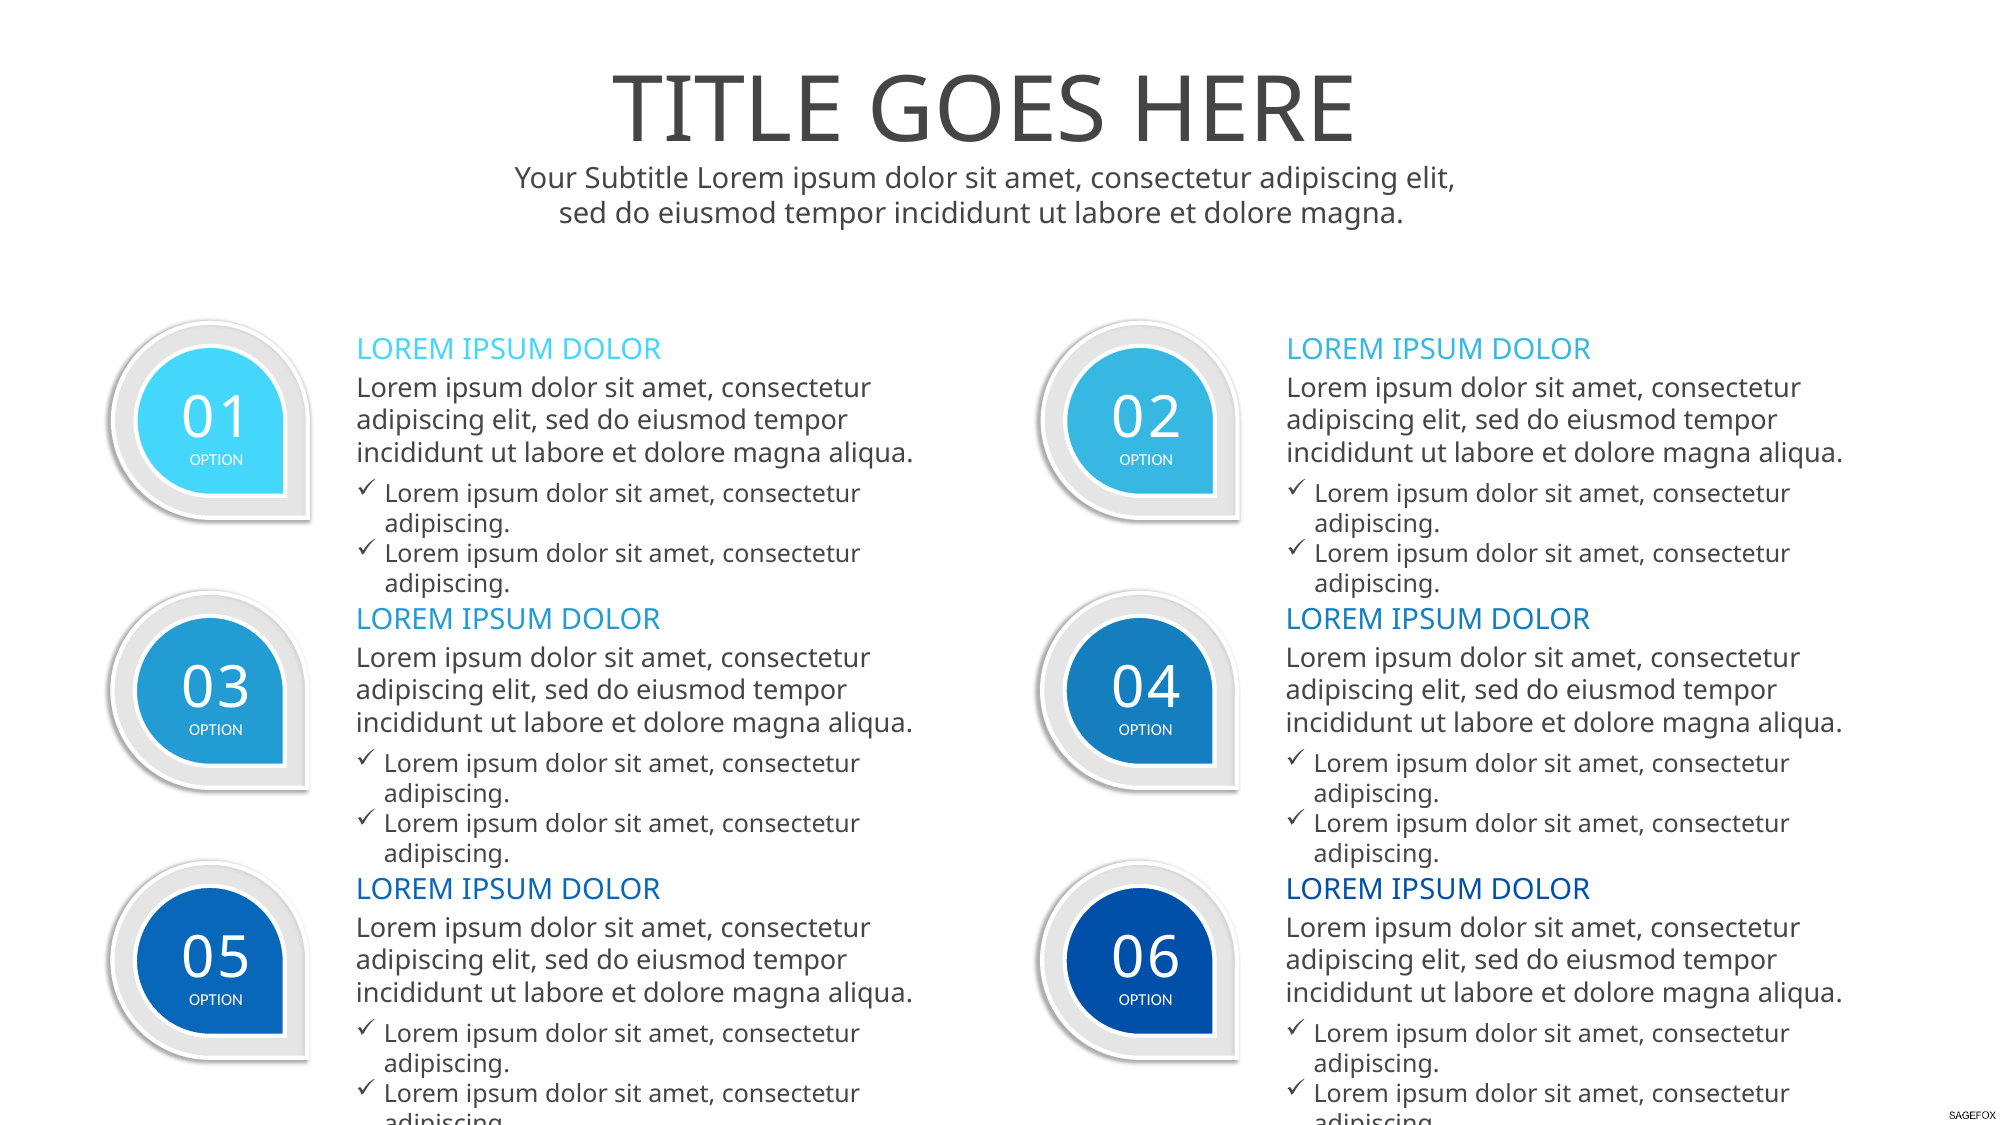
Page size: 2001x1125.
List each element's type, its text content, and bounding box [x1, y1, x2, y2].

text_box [112, 322, 308, 518]
text_box TITLE GOES HERE Your Subtitle Lorem ipsum dolor sit amet, consectetur adipiscing elit, sed do eiusmod tempor incididunt ut labore et dolore magna. [491, 42, 1480, 282]
picture [1924, 1102, 2000, 1123]
text_box LOREM IPSUM DOLOR Lorem ipsum dolor sit amet, consectetur adipiscing elit, sed do eiusmod tempor incididunt ut labore et dolore magna aliqua. Lorem ipsum dolor sit amet, consectetur adipiscing. Lorem ipsum dolor sit amet, consectetur adipiscing. [341, 862, 945, 1125]
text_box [1042, 862, 1237, 1058]
text_box LOREM IPSUM DOLOR Lorem ipsum dolor sit amet, consectetur adipiscing elit, sed do eiusmod tempor incididunt ut labore et dolore magna aliqua. Lorem ipsum dolor sit amet, consectetur adipiscing. Lorem ipsum dolor sit amet, consectetur adipiscing. [1270, 592, 1875, 862]
text_box LOREM IPSUM DOLOR Lorem ipsum dolor sit amet, consectetur adipiscing elit, sed do eiusmod tempor incididunt ut labore et dolore magna aliqua. Lorem ipsum dolor sit amet, consectetur adipiscing. Lorem ipsum dolor sit amet, consectetur adipiscing. [341, 592, 945, 862]
text_box LOREM IPSUM DOLOR Lorem ipsum dolor sit amet, consectetur adipiscing elit, sed do eiusmod tempor incididunt ut labore et dolore magna aliqua. Lorem ipsum dolor sit amet, consectetur adipiscing. Lorem ipsum dolor sit amet, consectetur adipiscing. [1271, 322, 1875, 592]
text_box LOREM IPSUM DOLOR Lorem ipsum dolor sit amet, consectetur adipiscing elit, sed do eiusmod tempor incididunt ut labore et dolore magna aliqua. Lorem ipsum dolor sit amet, consectetur adipiscing. Lorem ipsum dolor sit amet, consectetur adipiscing. [1270, 862, 1875, 1125]
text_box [112, 862, 308, 1058]
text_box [1042, 322, 1238, 518]
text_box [112, 592, 308, 788]
text_box LOREM IPSUM DOLOR Lorem ipsum dolor sit amet, consectetur adipiscing elit, sed do eiusmod tempor incididunt ut labore et dolore magna aliqua. Lorem ipsum dolor sit amet, consectetur adipiscing. Lorem ipsum dolor sit amet, consectetur adipiscing. [341, 322, 946, 605]
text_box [1042, 592, 1237, 788]
